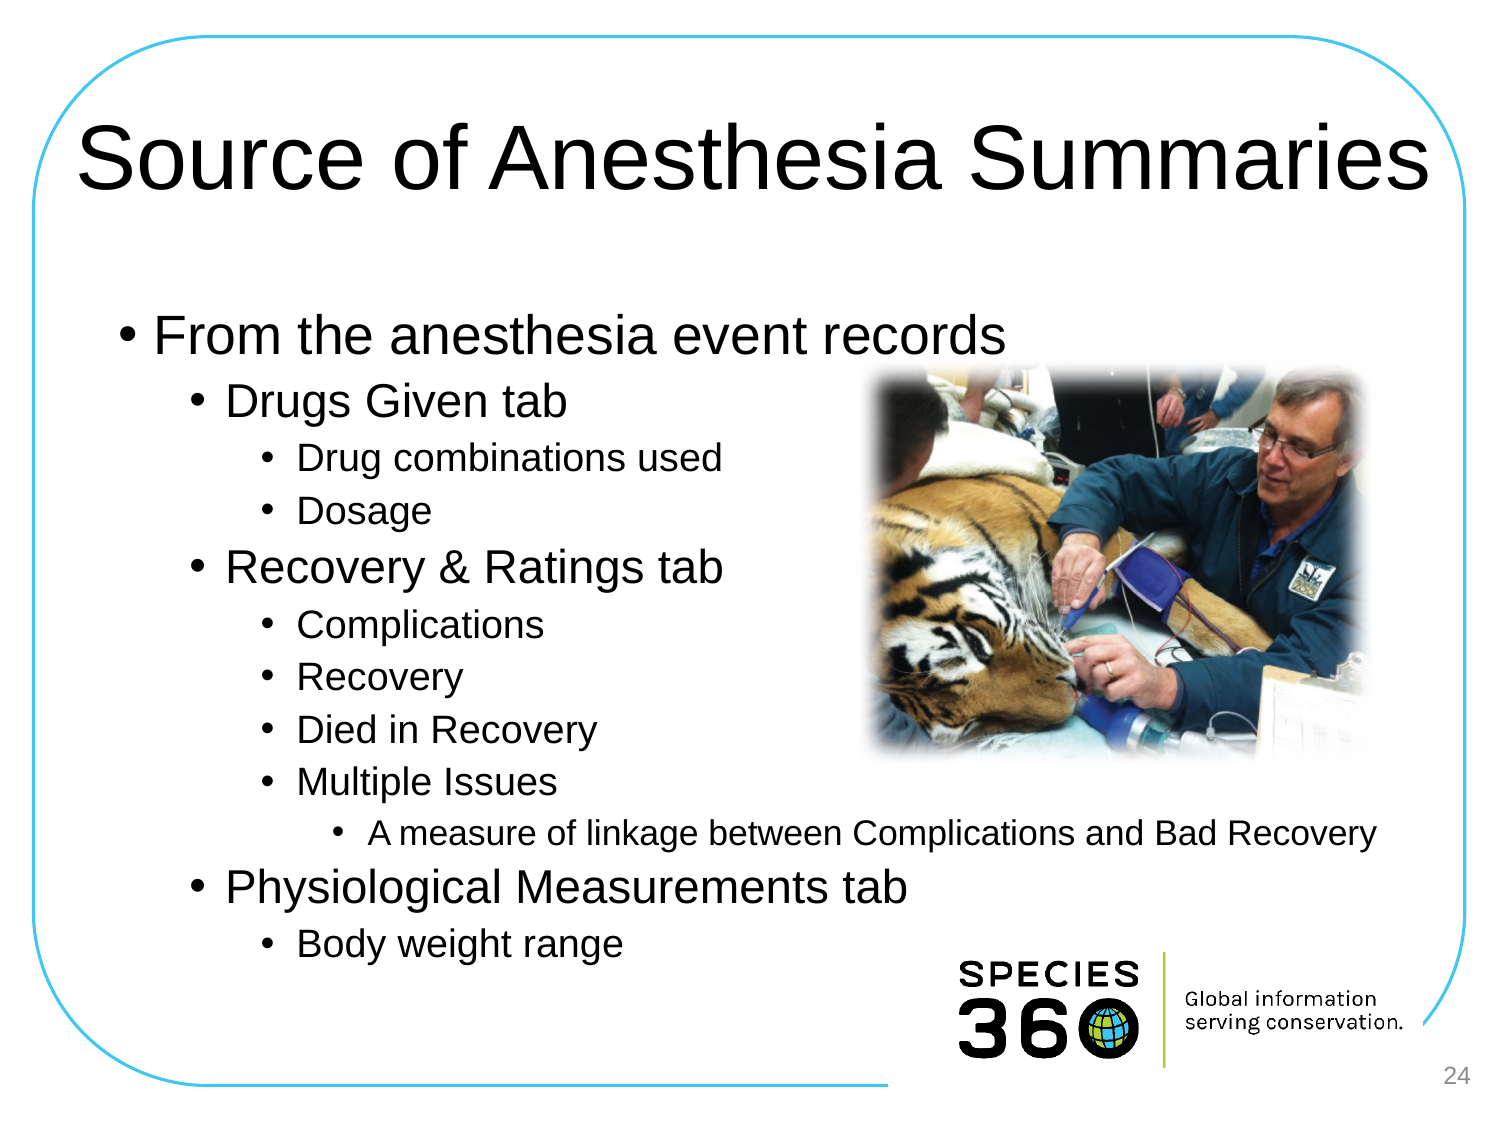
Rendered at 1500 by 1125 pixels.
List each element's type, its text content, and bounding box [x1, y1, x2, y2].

picture [857, 359, 1374, 766]
picture [954, 944, 1407, 1075]
list From the anesthesia event records Drugs Given tab Drug combinations used Dosage Recovery & Ratings tab Complications Recovery Died in Recovery Multiple Issues A measure of linkage between Complications and Bad Recovery Physiological Measurements tab Body weight range [103, 299, 1397, 1014]
title Source of Anesthesia Summaries [60, 51, 1486, 270]
slide_number 24 [1148, 1044, 1487, 1105]
